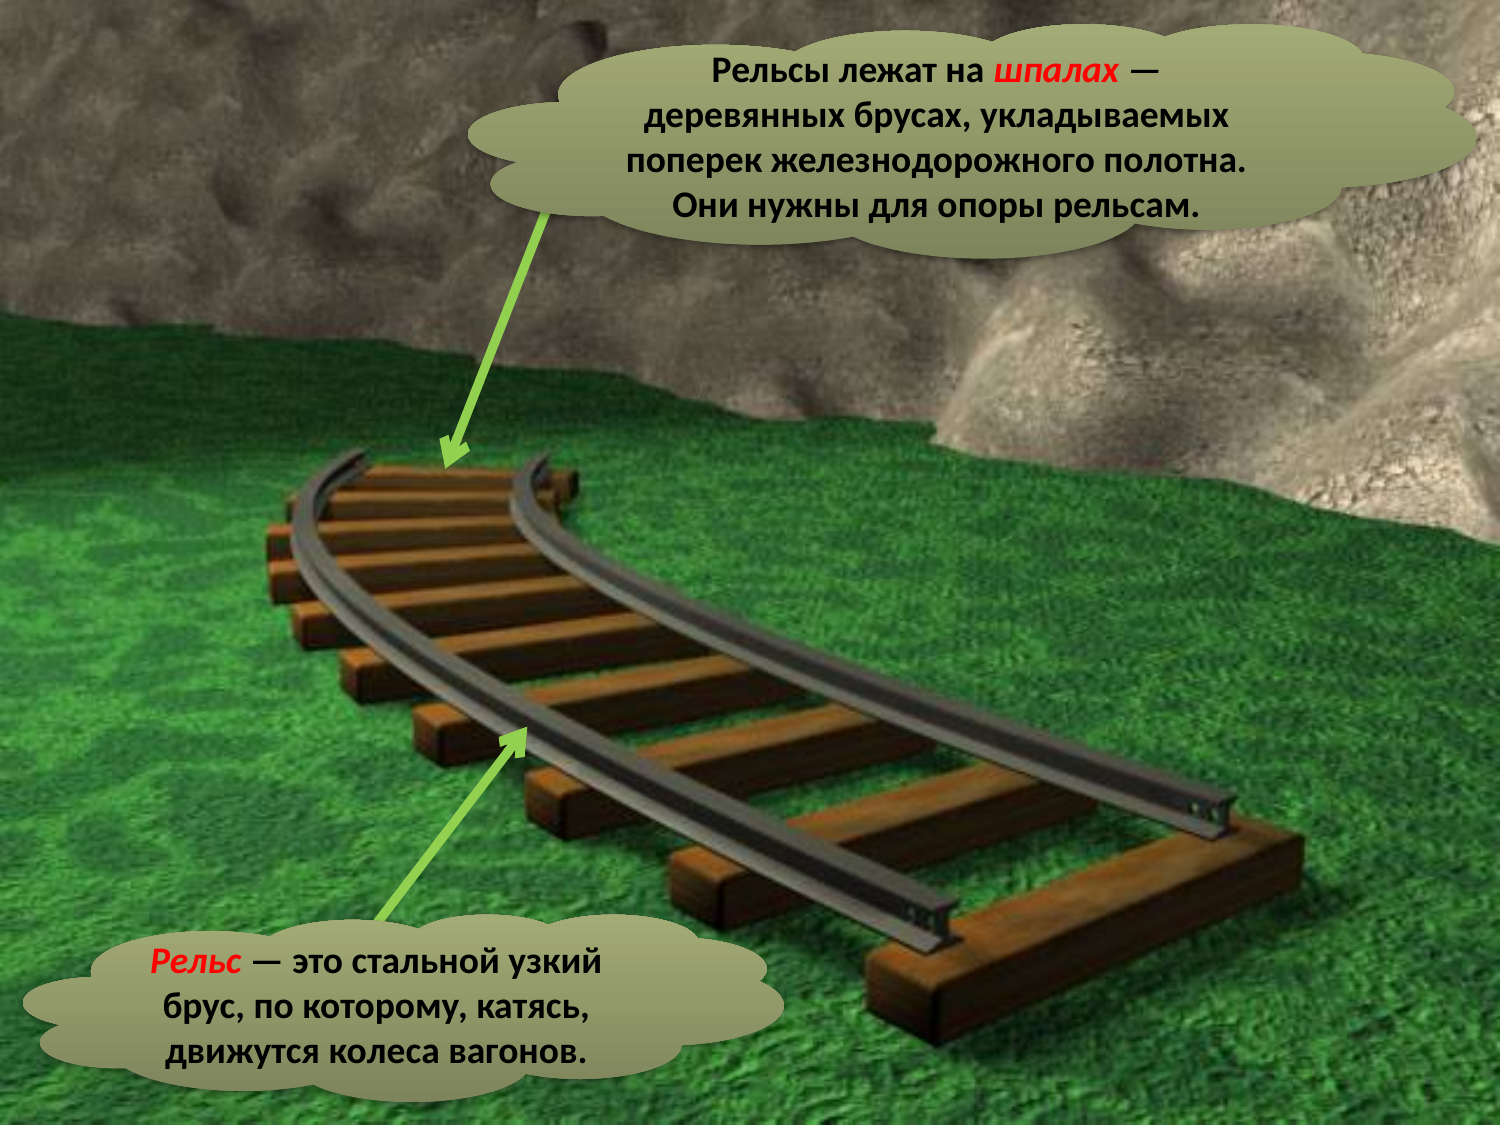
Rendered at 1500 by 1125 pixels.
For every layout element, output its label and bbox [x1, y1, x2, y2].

picture [0, 0, 1500, 1125]
text_box [351, 749, 551, 903]
text_box [362, 280, 633, 387]
